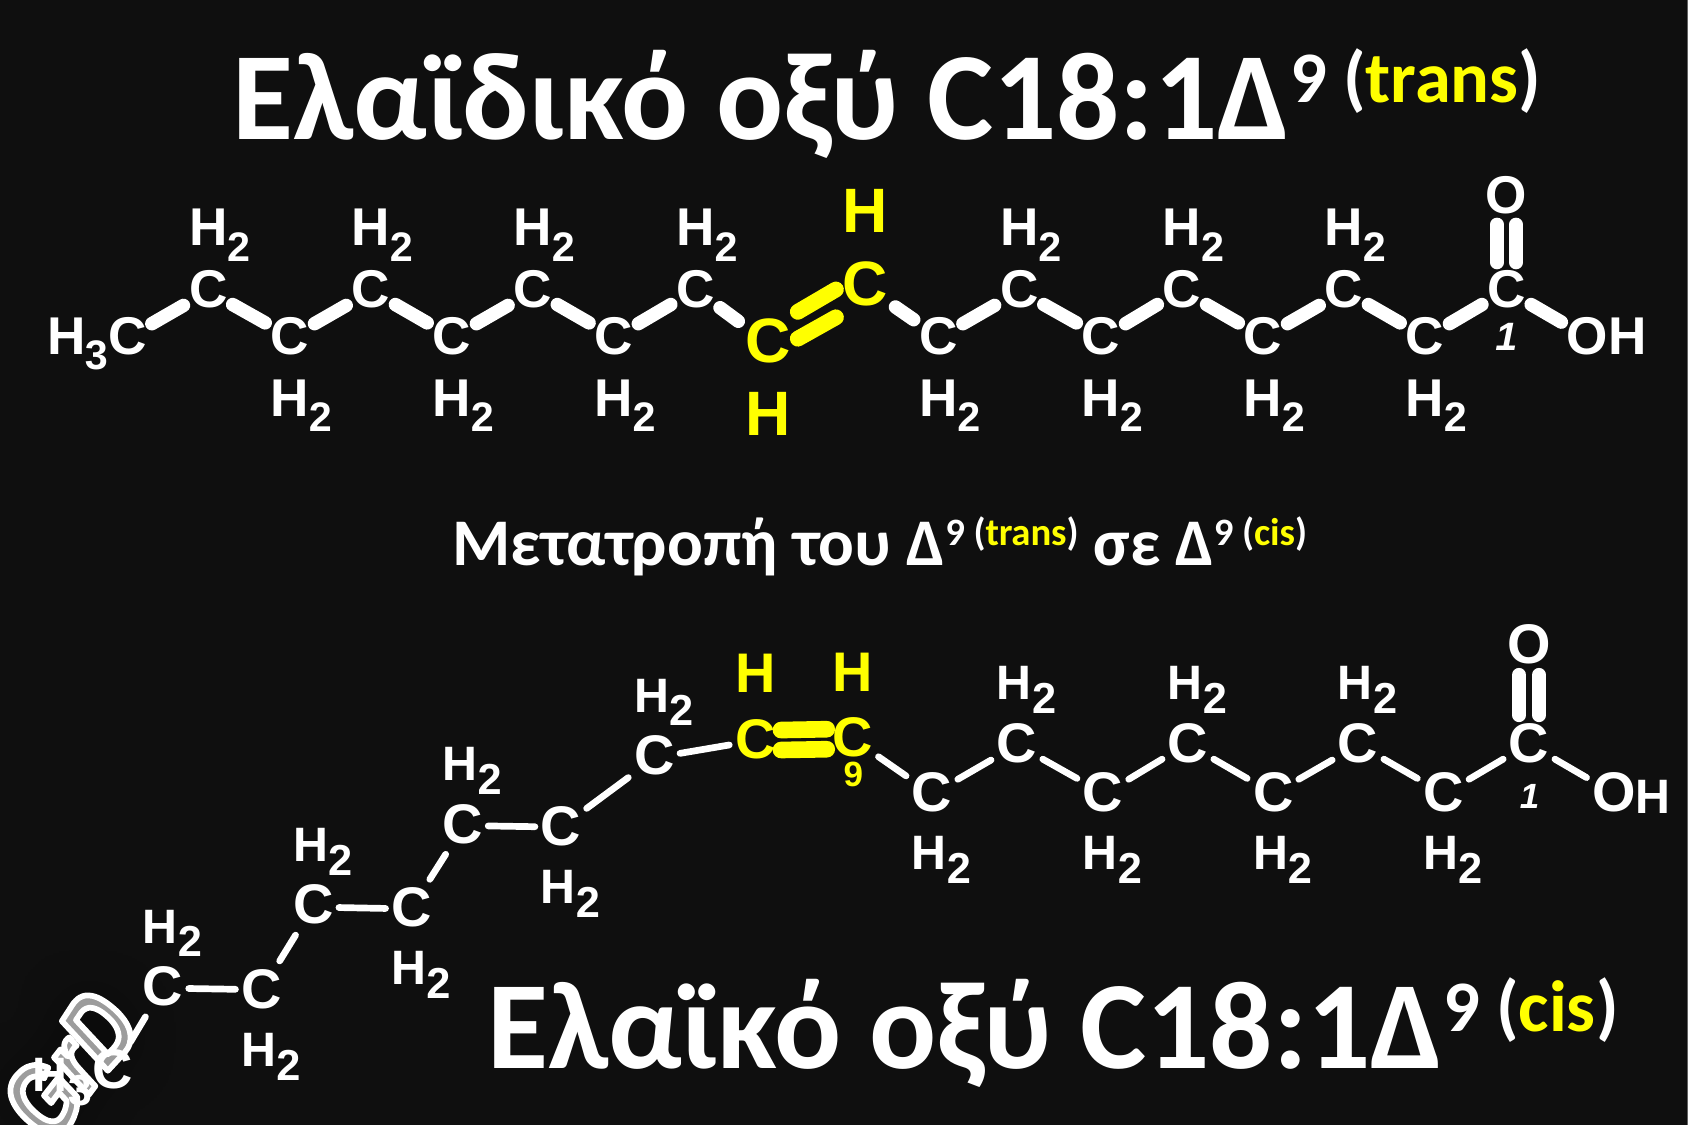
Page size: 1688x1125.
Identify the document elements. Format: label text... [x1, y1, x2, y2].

text_box Ελαϊδικό οξύ C18:1Δ9 (trans) [218, 7, 1557, 148]
text_box GrD [8, 1065, 27, 1123]
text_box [46, 148, 1648, 453]
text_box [32, 595, 1672, 1118]
text_box Μετατροπή του Δ9 (trans) σε Δ9 (cis) [437, 491, 1337, 587]
